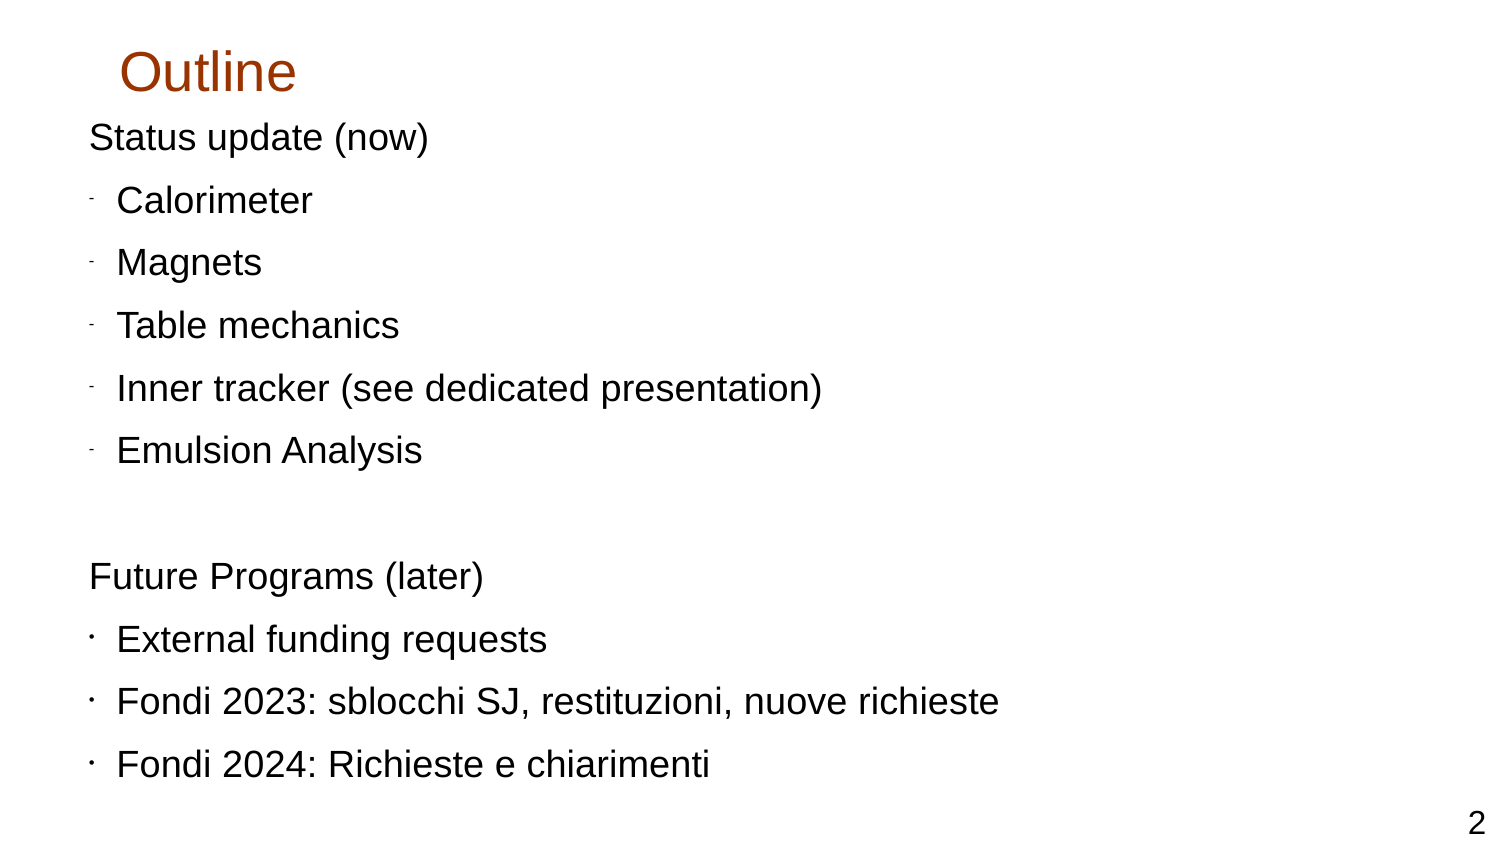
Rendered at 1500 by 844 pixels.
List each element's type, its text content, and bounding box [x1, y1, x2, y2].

text_box Outline [105, 30, 847, 116]
slide_number 2 [1162, 798, 1500, 844]
list Status update (now) Calorimeter Magnets Table mechanics Inner tracker (see dedicated presentation) Emulsion Analysis Future Programs (later) External funding requests Fondi 2023: sblocchi SJ, restituzioni, nuove richieste Fondi 2024: Richieste e chiarimenti [75, 105, 1333, 799]
